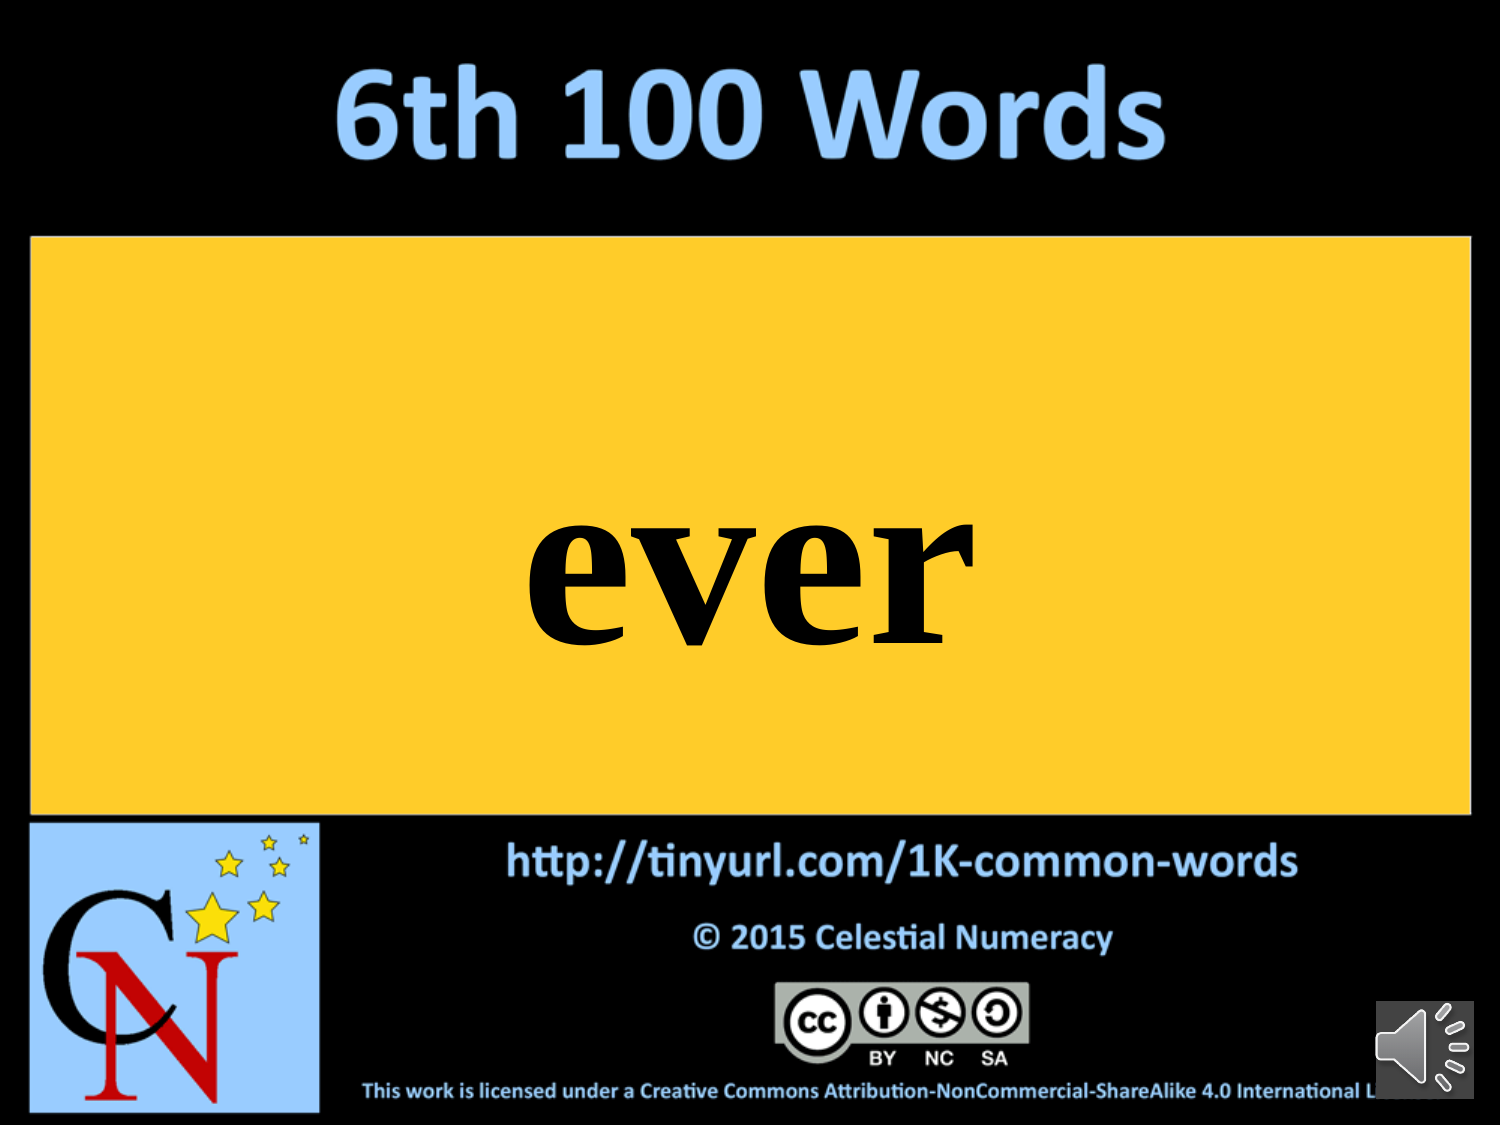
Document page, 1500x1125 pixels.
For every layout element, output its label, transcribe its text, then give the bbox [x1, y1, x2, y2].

title ever [103, 453, 1397, 672]
picture [0, 0, 1500, 1125]
